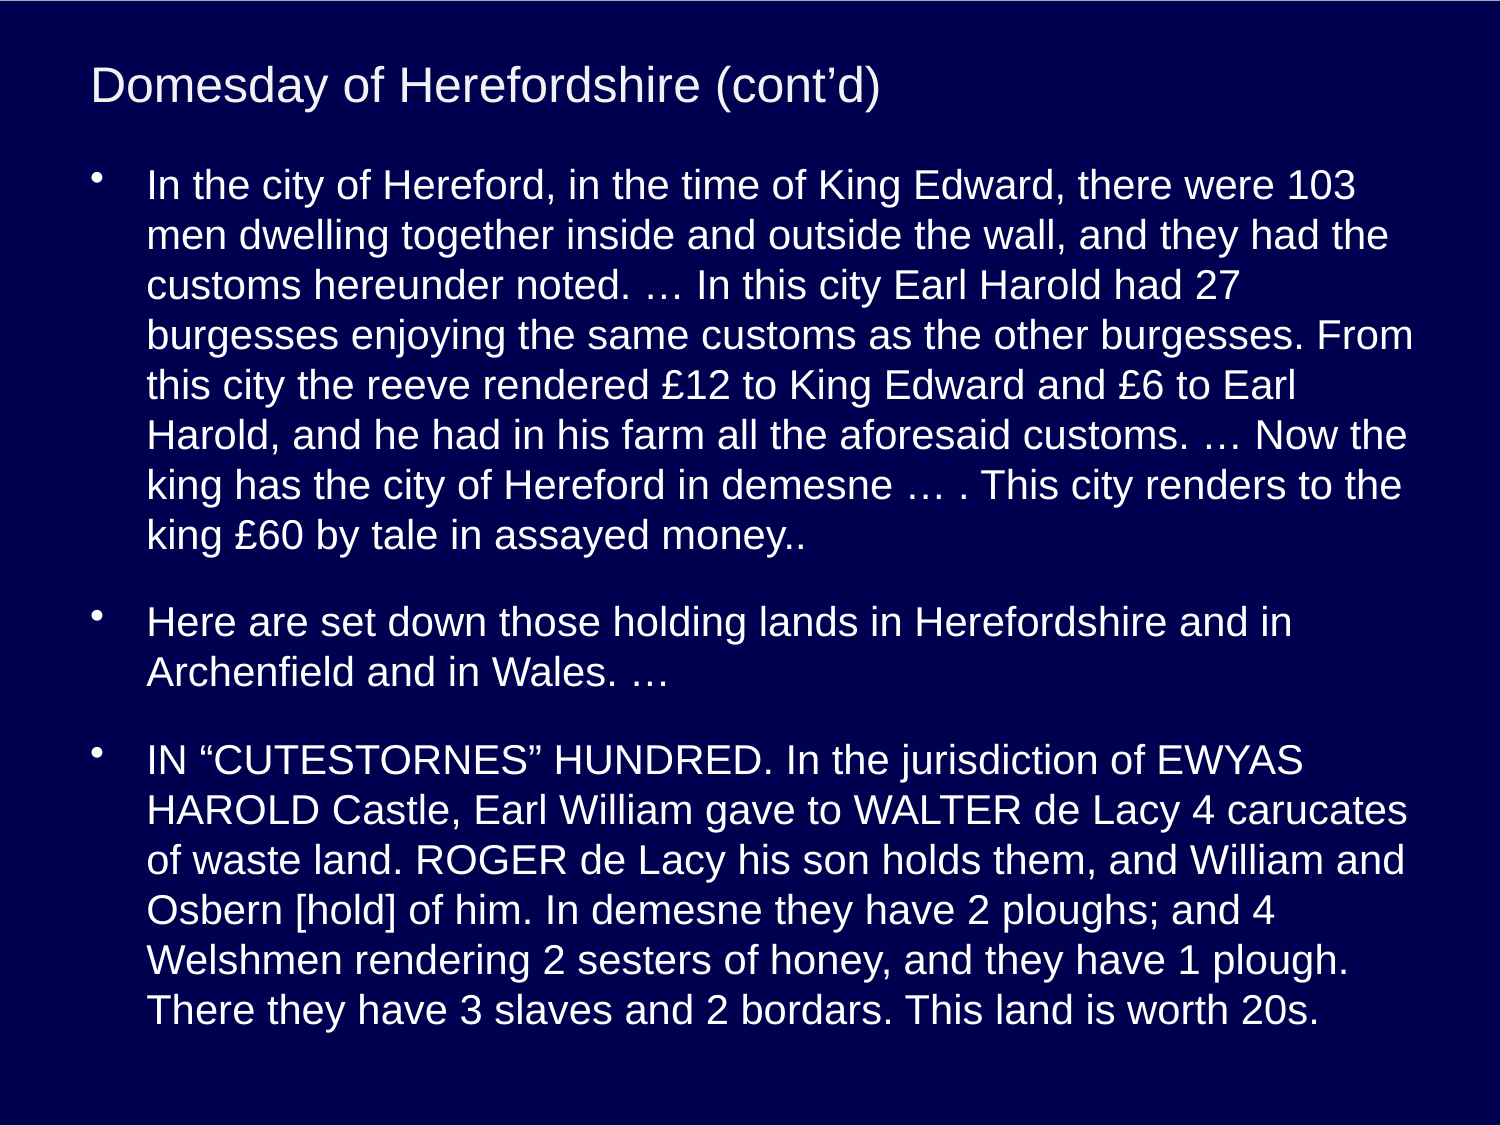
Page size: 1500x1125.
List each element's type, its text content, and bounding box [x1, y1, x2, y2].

title Domesday of Herefordshire (cont’d) [75, 45, 1425, 149]
list In the city of Hereford, in the time of King Edward, there were 103 men dwelling together inside and outside the wall, and they had the customs hereunder noted. … In this city Earl Harold had 27 burgesses enjoying the same customs as the other burgesses. From this city the reeve rendered £12 to King Edward and £6 to Earl Harold, and he had in his farm all the aforesaid customs. … Now the king has the city of Hereford in demesne … . This city renders to the king £60 by tale in assayed money.. Here are set down those holding lands in Herefordshire and in Archenfield and in Wales. … IN “CUTESTORNES” HUNDRED. In the jurisdiction of EWYAS HAROLD Castle, Earl William gave to WALTER de Lacy 4 carucates of waste land. ROGER de Lacy his son holds them, and William and Osbern [hold] of him. In demesne they have 2 ploughs; and 4 Welshmen rendering 2 sesters of honey, and they have 1 plough. There they have 3 slaves and 2 bordars. This land is worth 20s. [75, 149, 1456, 1125]
